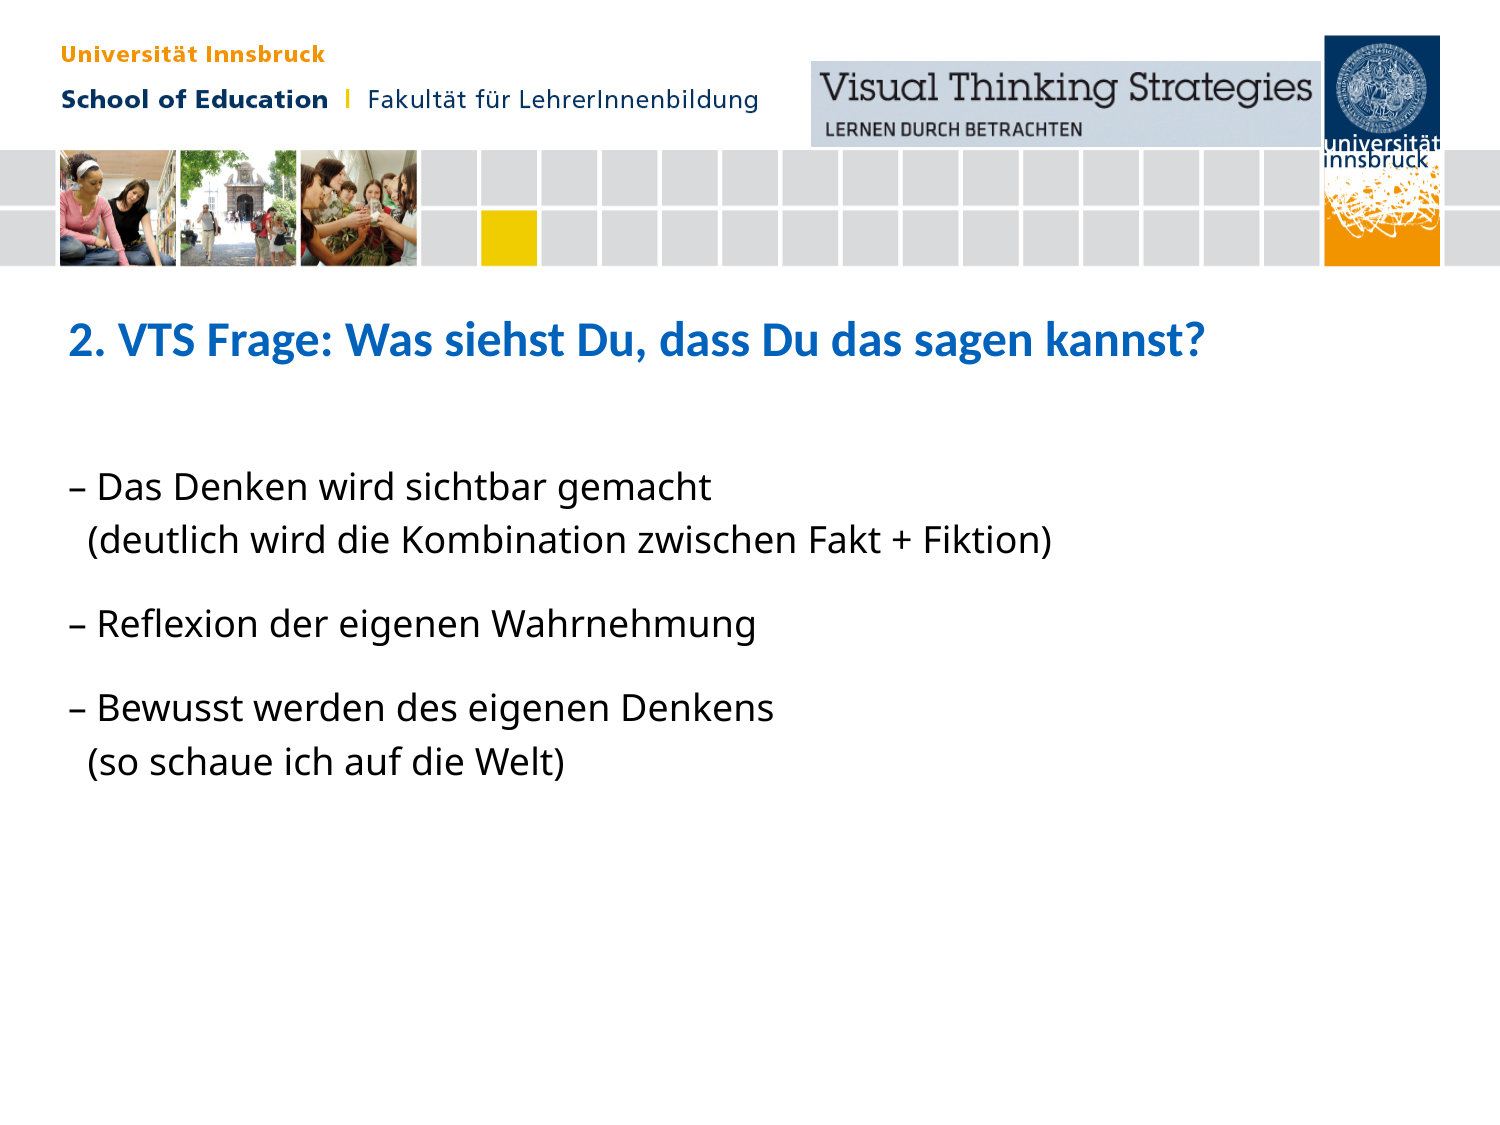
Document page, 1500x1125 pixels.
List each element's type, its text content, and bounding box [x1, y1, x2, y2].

text_box 2. VTS Frage: Was siehst Du, dass Du das sagen kannst? [53, 298, 1341, 374]
picture [0, 0, 1500, 1125]
text_box – Das Denken wird sichtbar gemacht (deutlich wird die Kombination zwischen Fakt + Fiktion) – Reflexion der eigenen Wahrnehmung – Bewusst werden des eigenen Denkens (so schaue ich auf die Welt) [53, 446, 1382, 791]
